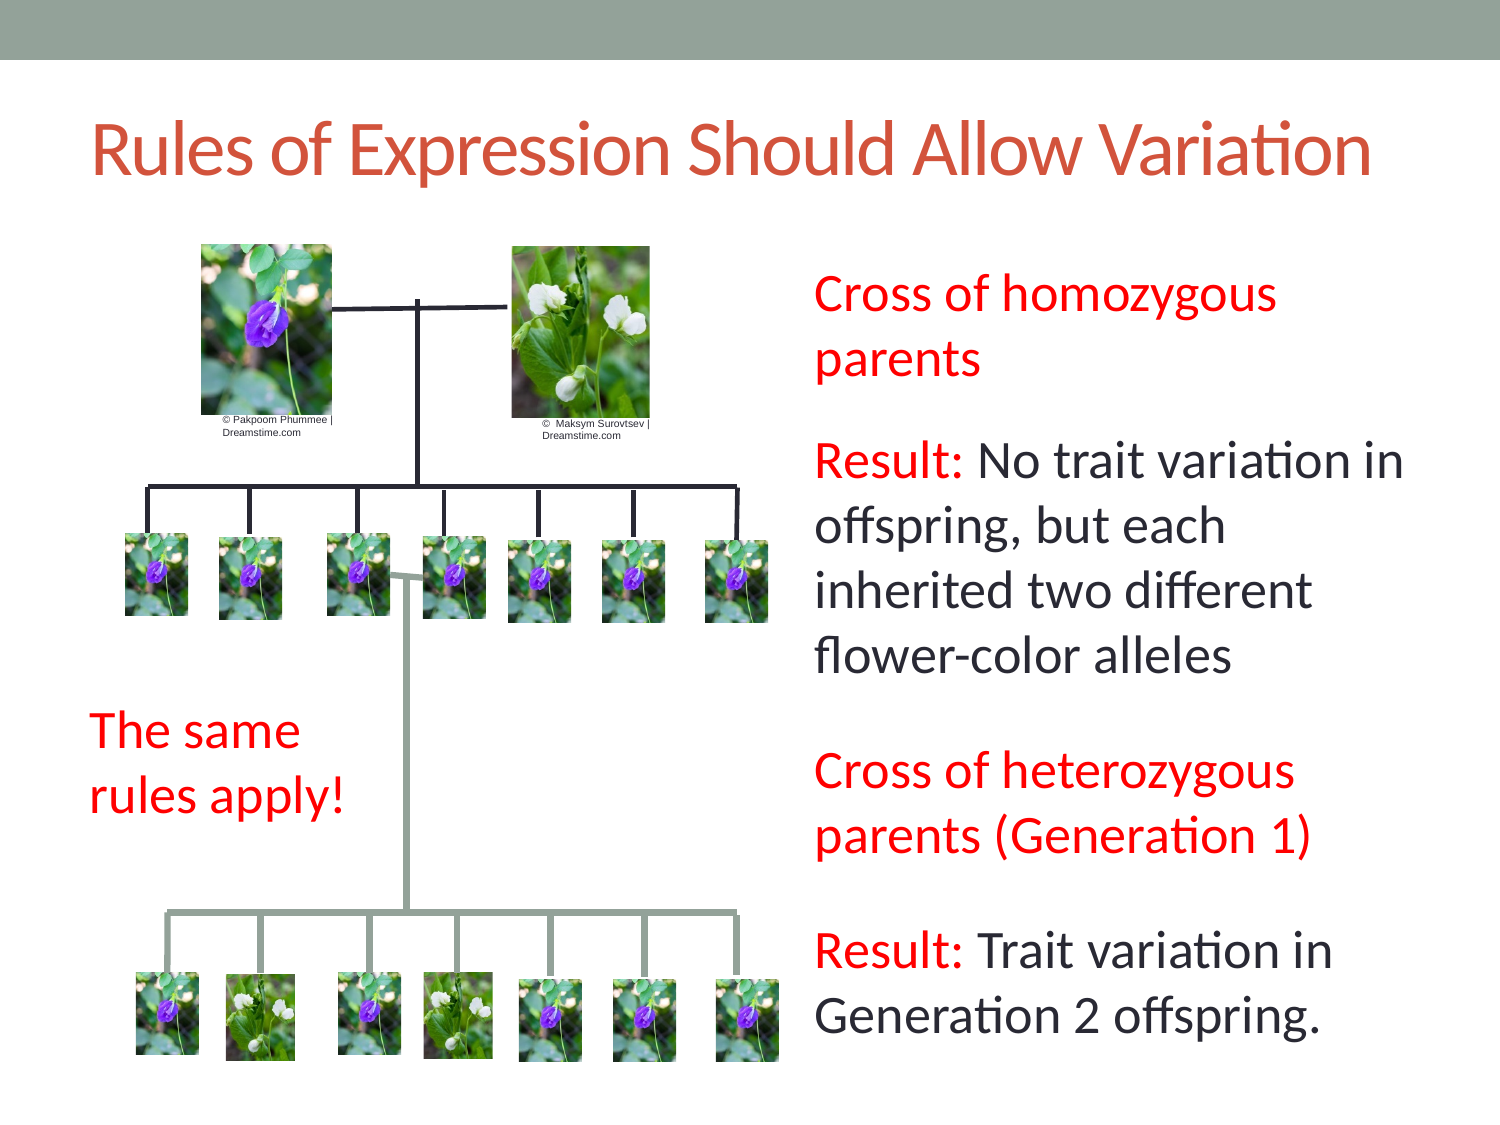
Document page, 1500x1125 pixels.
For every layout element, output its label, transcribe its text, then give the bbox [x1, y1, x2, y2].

text_box The same rules apply! [74, 687, 388, 833]
picture [601, 540, 666, 623]
picture [135, 972, 200, 1055]
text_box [389, 574, 424, 578]
picture [225, 974, 296, 1061]
picture [507, 540, 572, 623]
picture [124, 533, 189, 617]
picture [218, 537, 283, 620]
picture [200, 244, 333, 416]
picture [704, 540, 769, 623]
picture [422, 536, 487, 619]
picture [337, 972, 402, 1055]
picture [715, 978, 780, 1062]
text_box Cross of homozygous parents Result: No trait variation in offspring, but each inherited two different flower-color alleles Cross of heterozygous parents (Generation 1) Result: Trait variation in Generation 2 offspring. [800, 249, 1450, 1052]
picture [423, 972, 493, 1059]
title Rules of Expression Should Allow Variation [75, 62, 1450, 225]
picture [612, 978, 677, 1062]
picture [326, 533, 391, 617]
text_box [147, 299, 738, 541]
picture [518, 978, 583, 1062]
picture [511, 246, 650, 418]
